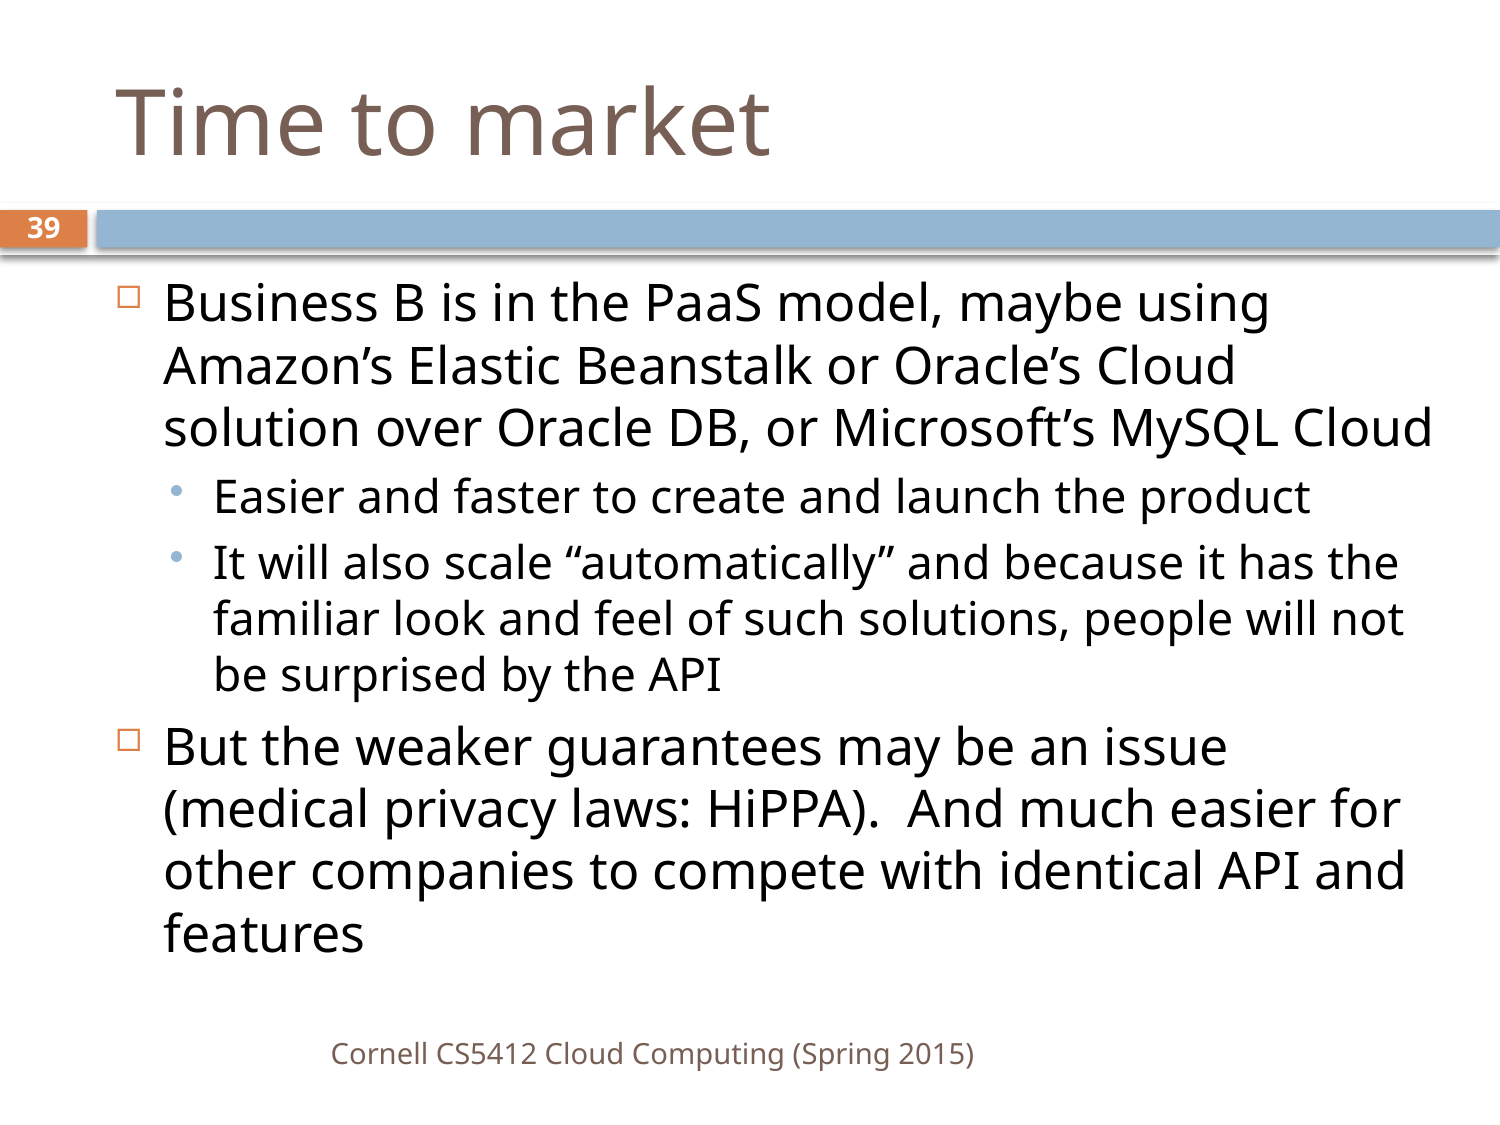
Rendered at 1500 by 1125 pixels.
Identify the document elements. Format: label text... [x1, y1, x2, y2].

title Time to market [100, 37, 1438, 200]
slide_number 39 [0, 208, 88, 249]
list Business B is in the PaaS model, maybe using Amazon’s Elastic Beanstalk or Oracle’s Cloud solution over Oracle DB, or Microsoft’s MySQL Cloud Easier and faster to create and launch the product It will also scale “automatically” and because it has the familiar look and feel of such solutions, people will not be surprised by the API But the weaker guarantees may be an issue (medical privacy laws: HiPPA). And much easier for other companies to compete with identical API and features [100, 262, 1463, 1000]
footer Cornell CS5412 Cloud Computing (Spring 2015) [99, 1024, 990, 1085]
